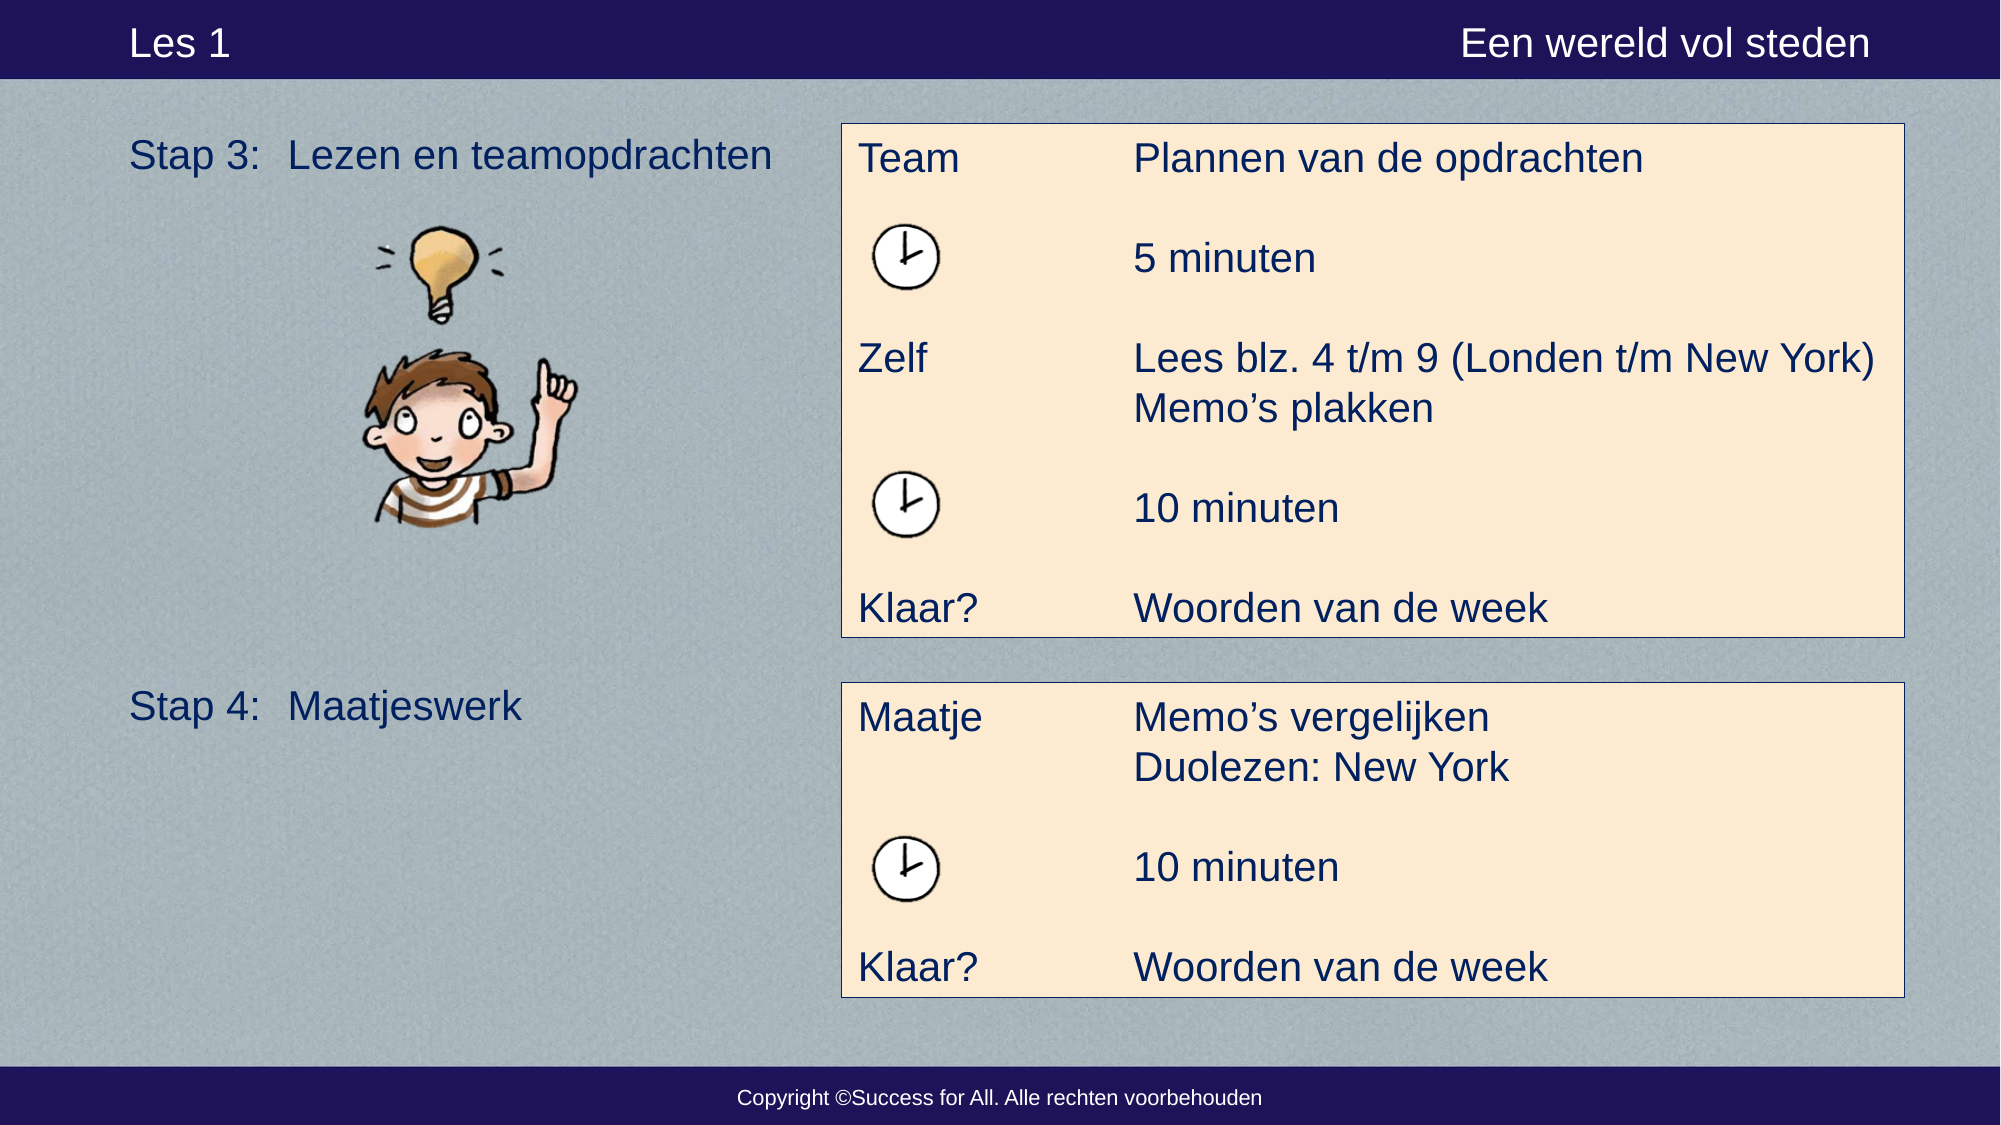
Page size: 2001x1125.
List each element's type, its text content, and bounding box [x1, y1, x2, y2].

text_box Een wereld vol steden [999, 8, 1886, 73]
text_box Stap 3: Lezen en teamopdrachten Stap 4: Maatjeswerk [114, 120, 907, 786]
text_box Team Plannen van de opdrachten 5 minuten Zelf Lees blz. 4 t/m 9 (Londen t/m New York) Memo’s plakken 10 minuten Klaar? Woorden van de week [841, 123, 1905, 638]
text_box Maatje Memo’s vergelijken Duolezen: New York 10 minuten Klaar? Woorden van de week [841, 682, 1905, 998]
text_box Copyright ©Success for All. Alle rechten voorbehouden [0, 1076, 2000, 1125]
text_box Les 1 [114, 8, 354, 73]
picture [0, 0, 2001, 1125]
